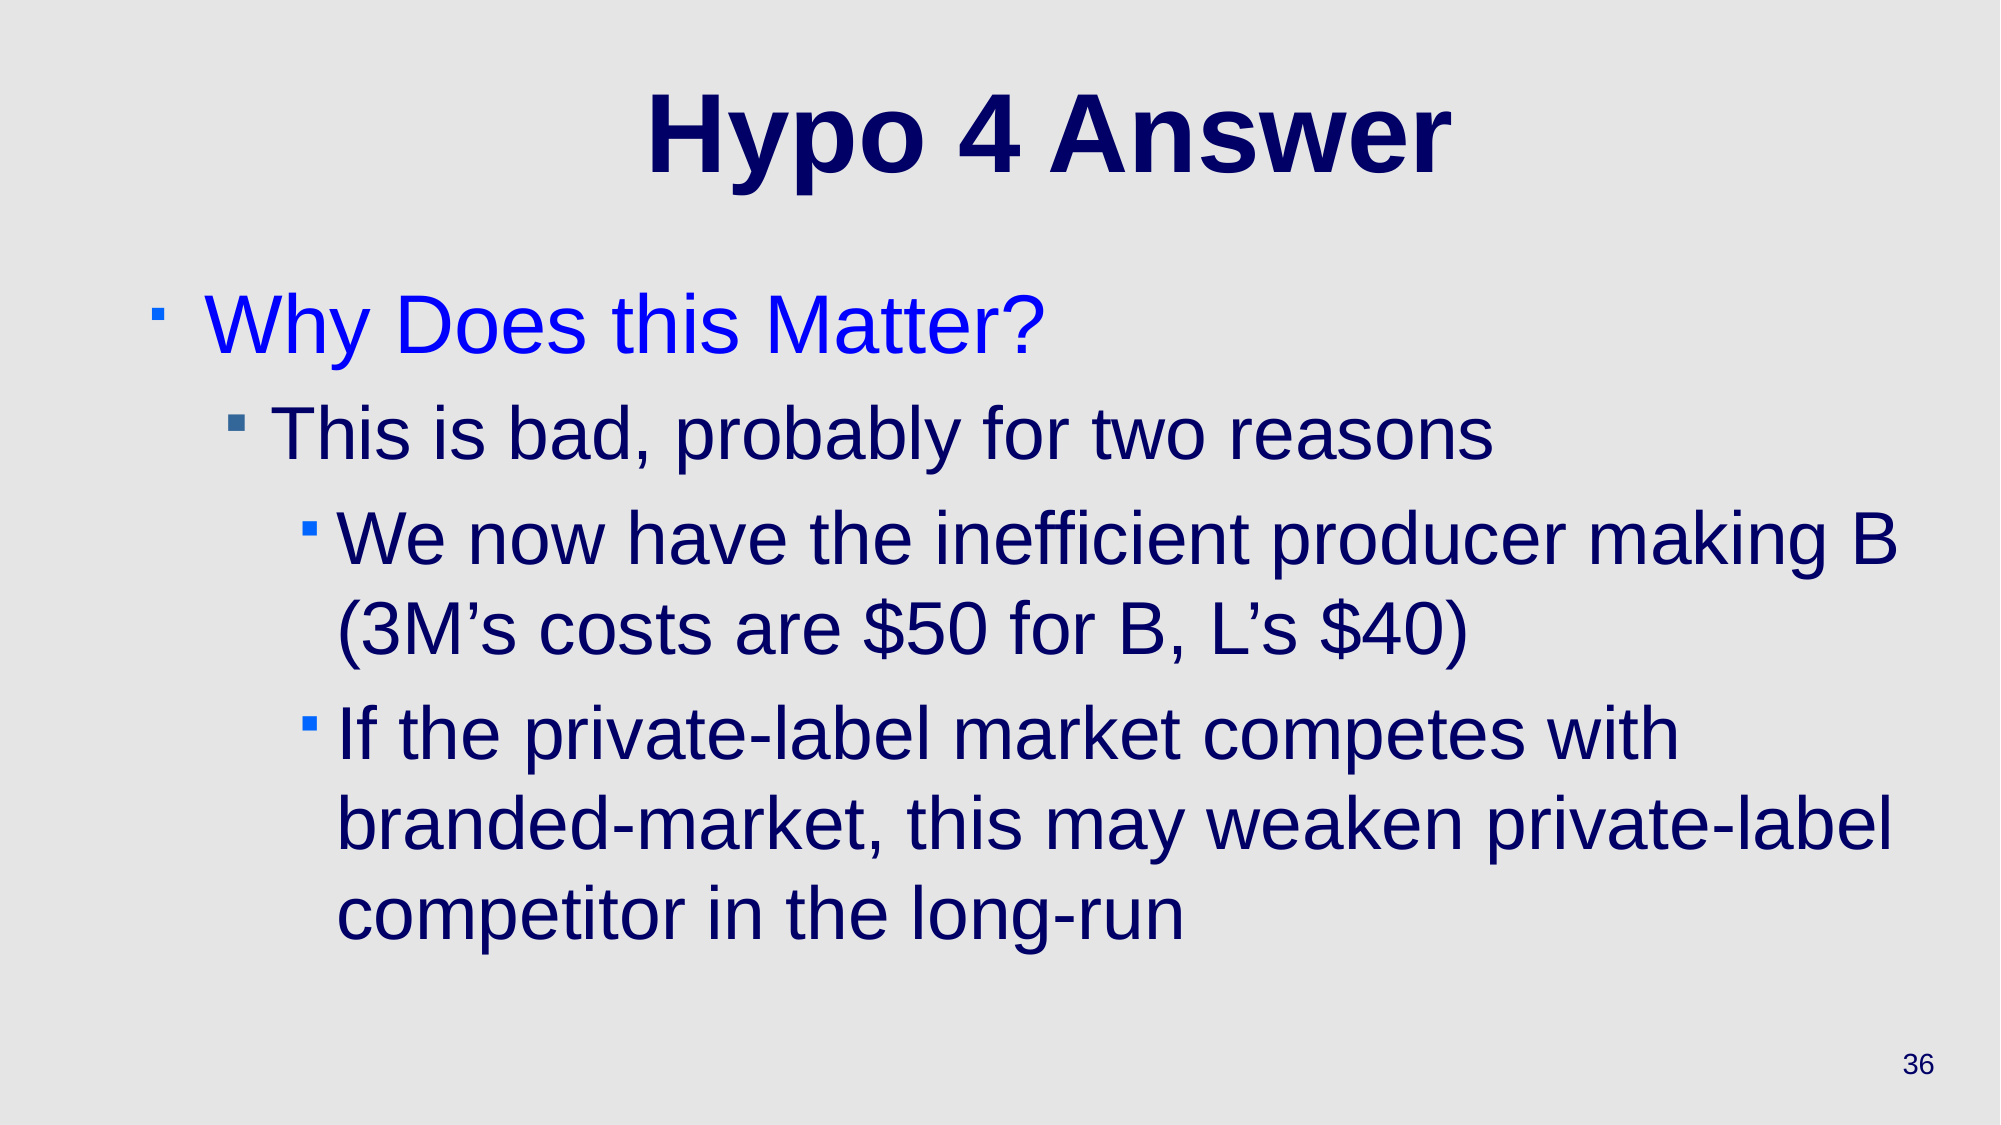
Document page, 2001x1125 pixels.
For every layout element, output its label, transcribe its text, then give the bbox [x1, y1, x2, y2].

slide_number 36 [1533, 1024, 1951, 1101]
list Why Does this Matter? This is bad, probably for two reasons We now have the inefficient producer making B (3M’s costs are $50 for B, L’s $40) If the private-label market competes with branded-market, this may weaken private-label competitor in the long-run [133, 262, 1967, 938]
title Hypo 4 Answer [133, 50, 1967, 238]
